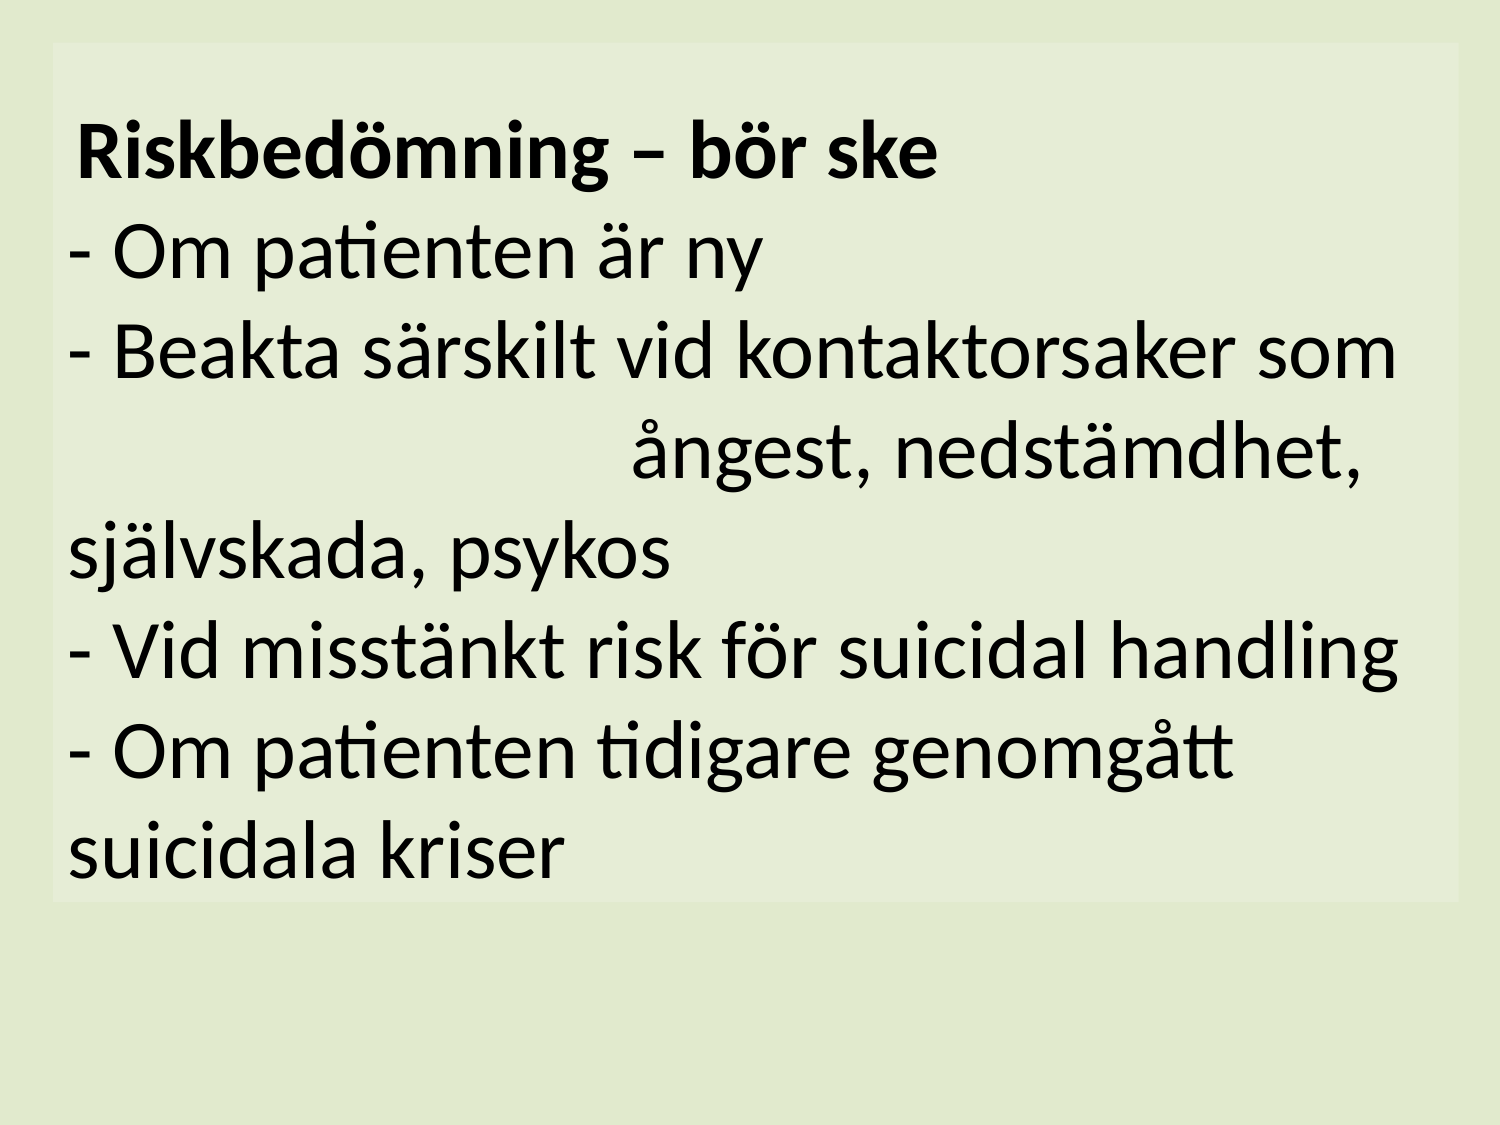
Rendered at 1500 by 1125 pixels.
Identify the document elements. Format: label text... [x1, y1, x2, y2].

text_box Riskbedömning – bör ske - Om patienten är ny - Beakta särskilt vid kontaktorsaker som ångest, nedstämdhet, självskada, psykos - Vid misstänkt risk för suicidal handling - Om patienten tidigare genomgått suicidala kriser [53, 42, 1459, 903]
